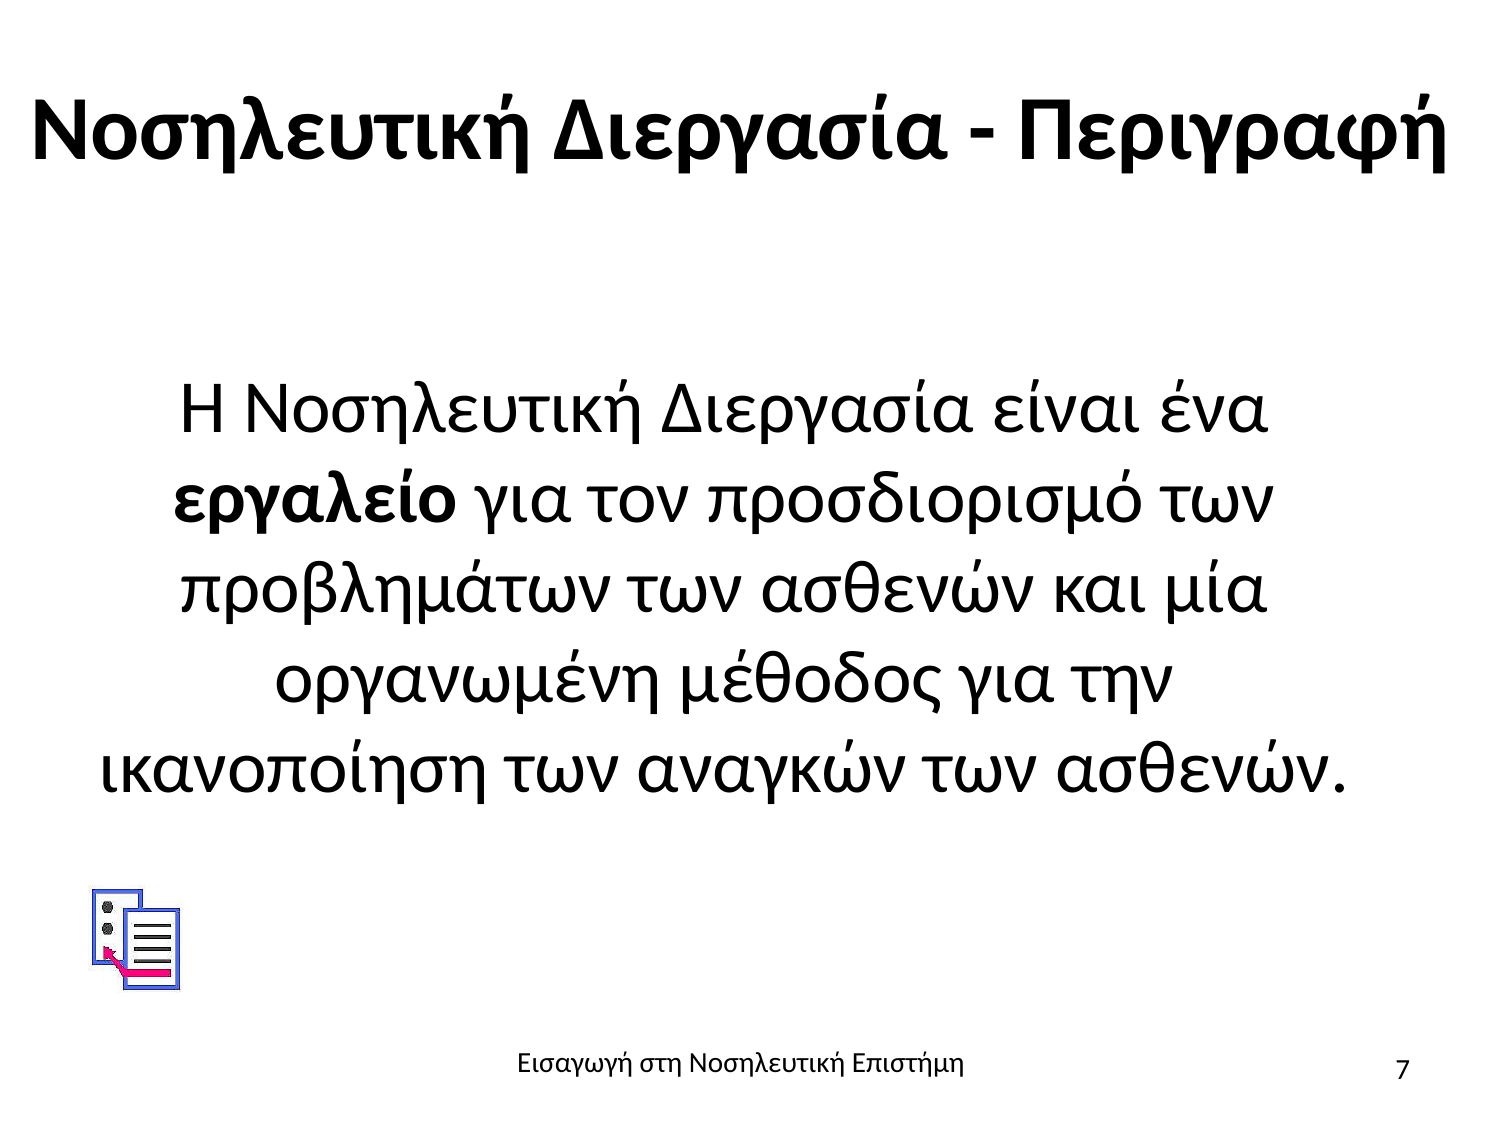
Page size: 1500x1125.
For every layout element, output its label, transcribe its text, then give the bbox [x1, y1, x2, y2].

title Νοσηλευτική Διεργασία - Περιγραφή [2, 45, 1481, 200]
list Η Νοσηλευτική Διεργασία είναι ένα εργαλείο για τον προσδιορισμό των προβλημάτων των ασθενών και μία οργανωμένη μέθοδος για την ικανοποίηση των αναγκών των ασθενών. [75, 349, 1375, 736]
text_box 7 [1074, 1042, 1425, 1103]
picture [88, 885, 184, 993]
text_box Εισαγωγή στη Νοσηλευτική Επιστήμη [392, 1035, 1091, 1119]
